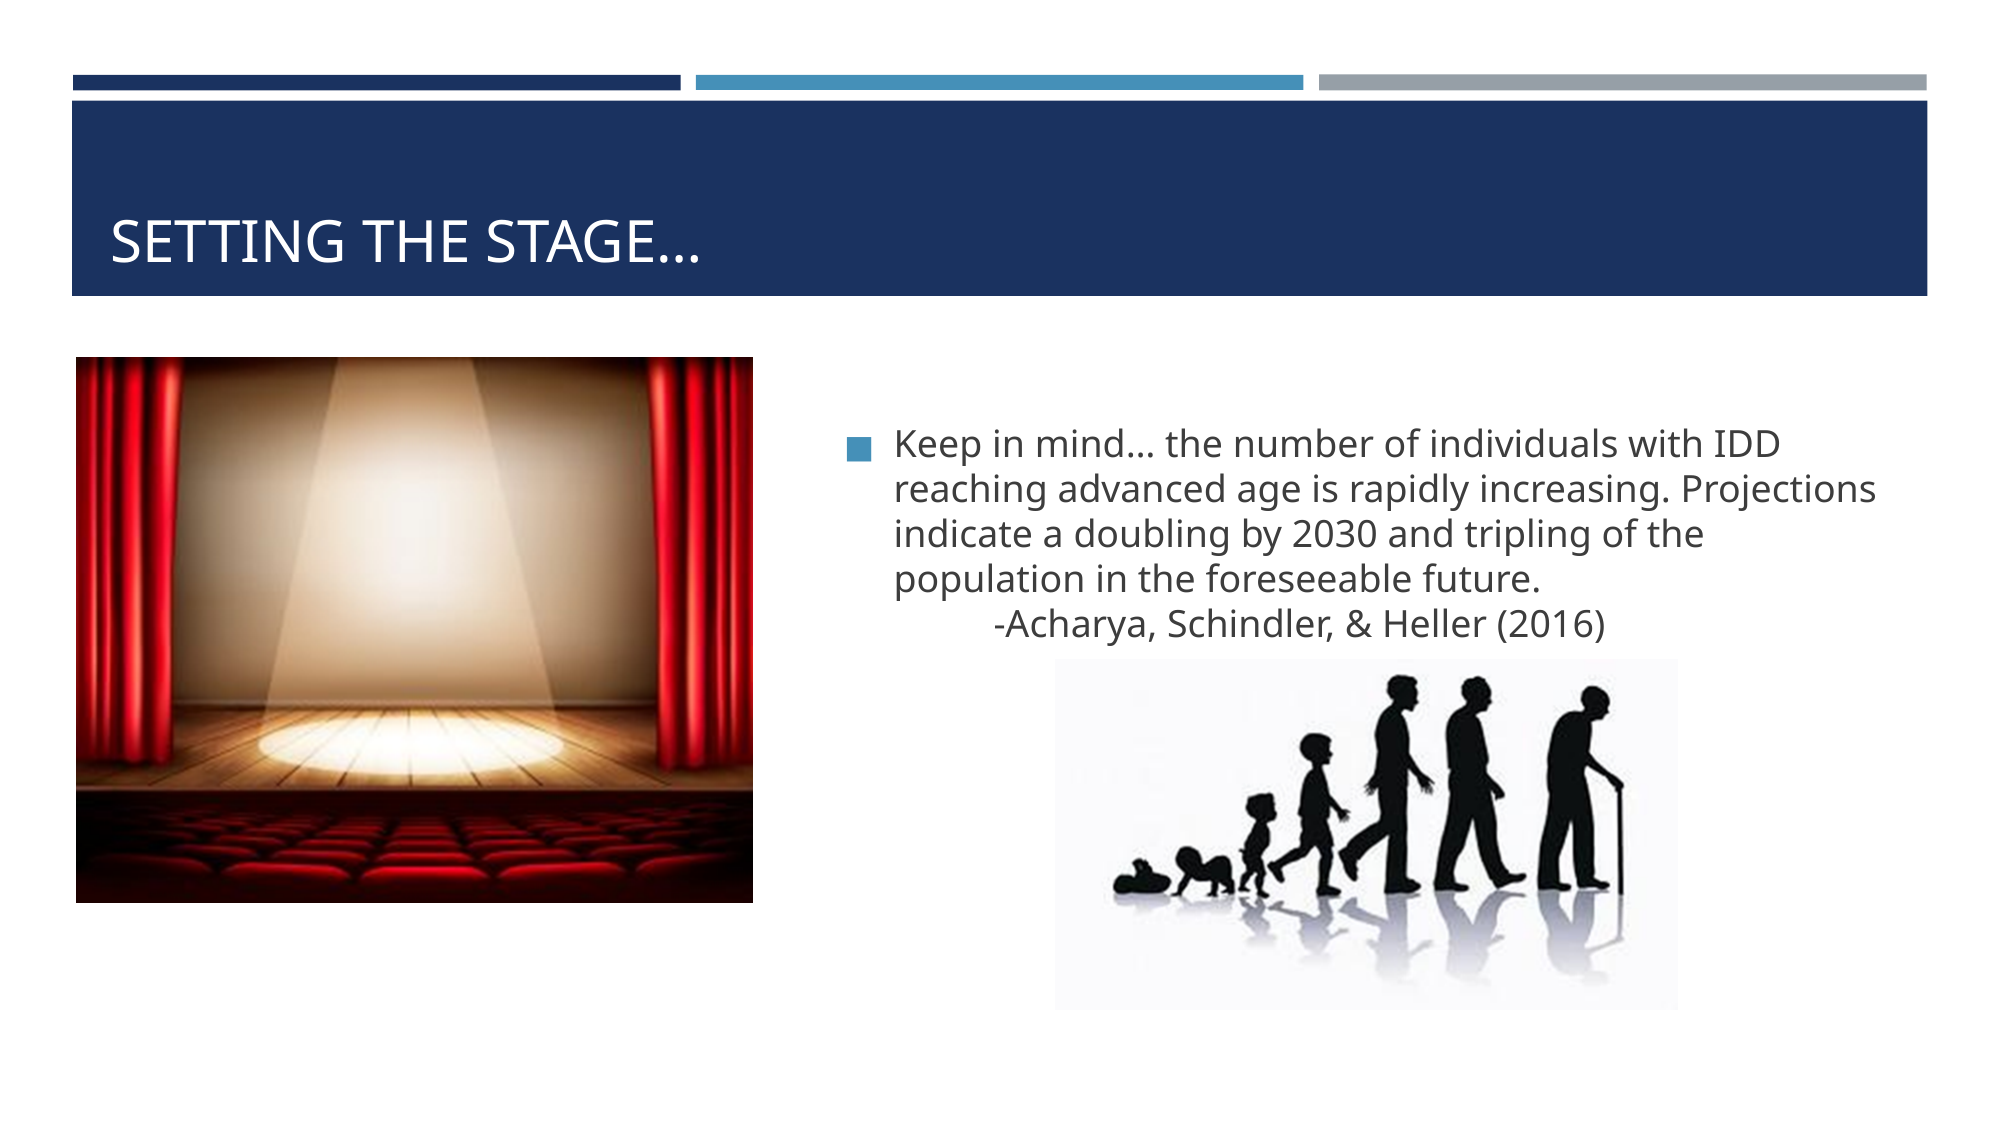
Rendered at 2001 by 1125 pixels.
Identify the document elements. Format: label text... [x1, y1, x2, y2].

picture [75, 357, 753, 903]
picture [1055, 659, 1678, 1010]
title SETTING THE STAGE… [95, 115, 1905, 282]
list Keep in mind… the number of individuals with IDD reaching advanced age is rapidly increasing. Projections indicate a doubling by 2030 and tripling of the population in the foreseeable future. -Acharya, Schindler, & Heller (2016) [828, 357, 1905, 708]
